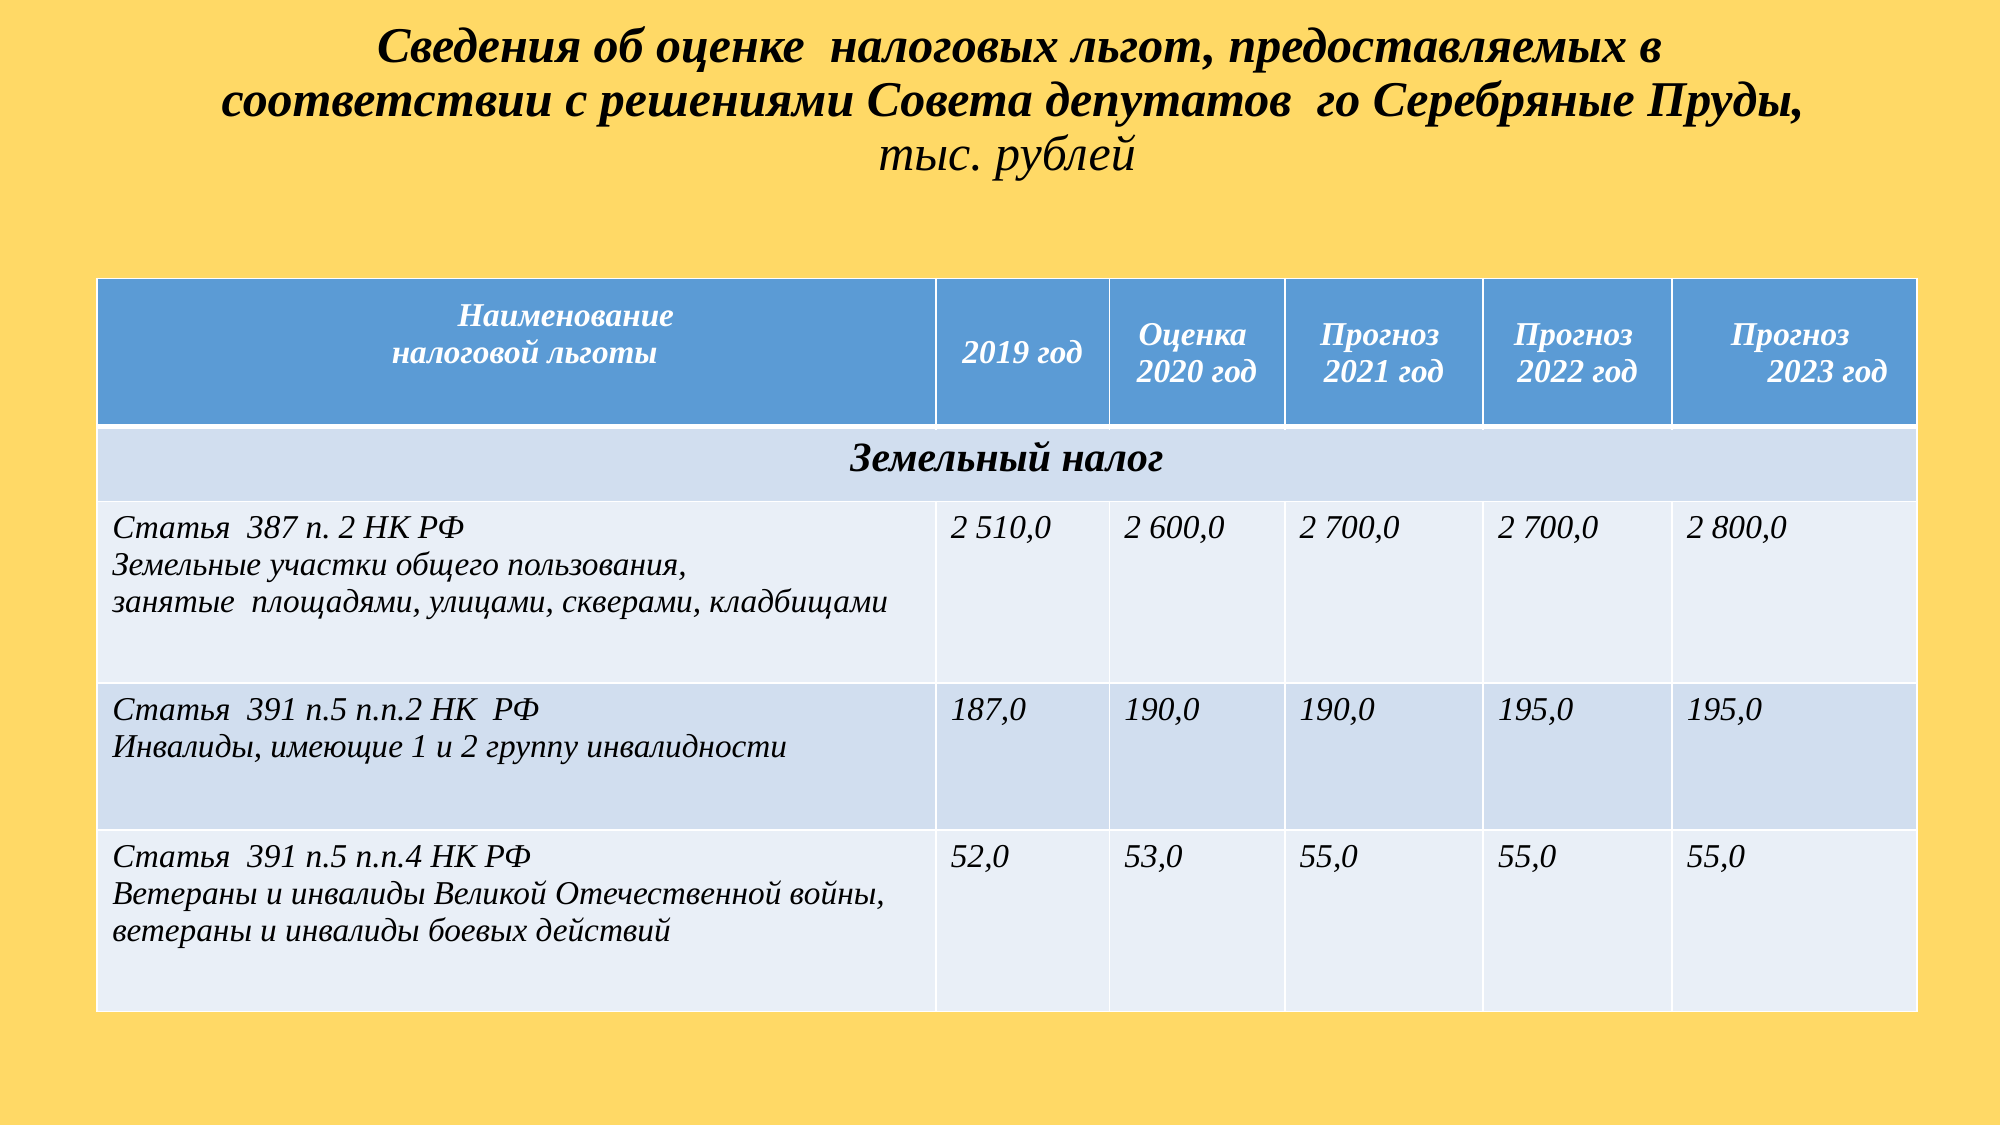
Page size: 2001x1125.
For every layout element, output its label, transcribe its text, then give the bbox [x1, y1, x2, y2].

table_cell 55,0 [1673, 831, 1916, 1011]
table_cell 2 510,0 [937, 502, 1109, 682]
table_cell 195,0 [1484, 684, 1671, 829]
table_cell 55,0 [1484, 831, 1671, 1011]
table_cell Статья 387 п. 2 НК РФ Земельные участки общего пользования, занятые площадями, улицами, скверами, кладбищами [98, 502, 935, 682]
table_cell 187,0 [937, 684, 1109, 829]
table_cell Статья 391 п.5 п.п.4 НК РФ Ветераны и инвалиды Великой Отечественной войны, ветераны и инвалиды боевых действий [98, 831, 935, 1011]
table_cell 52,0 [937, 831, 1109, 1011]
table_header Наименование налоговой льготы [98, 279, 935, 424]
table_header Оценка 2020 год [1110, 279, 1284, 424]
table_header Прогноз 2021 год [1286, 279, 1482, 424]
title Сведения об оценке налоговых льгот, предоставляемых в соответствии с решениями Совета депутатов го Серебряные Пруды, тыс. рублей [201, 0, 1839, 202]
table_cell Земельный налог [98, 429, 1916, 501]
table_cell 2 700,0 [1484, 502, 1671, 682]
table_header Прогноз 2022 год [1484, 279, 1671, 424]
table_cell 195,0 [1673, 684, 1916, 829]
table_cell 55,0 [1286, 831, 1482, 1011]
table_header Прогноз 2023 год [1673, 279, 1916, 424]
table_cell 190,0 [1110, 684, 1284, 829]
table_cell 53,0 [1110, 831, 1284, 1011]
table_header 2019 год [937, 279, 1109, 424]
table_cell 2 800,0 [1673, 502, 1916, 682]
table_cell Статья 391 п.5 п.п.2 НК РФ Инвалиды, имеющие 1 и 2 группу инвалидности [98, 684, 935, 829]
table_cell 2 700,0 [1286, 502, 1482, 682]
table_cell 2 600,0 [1110, 502, 1284, 682]
table_cell 190,0 [1286, 684, 1482, 829]
